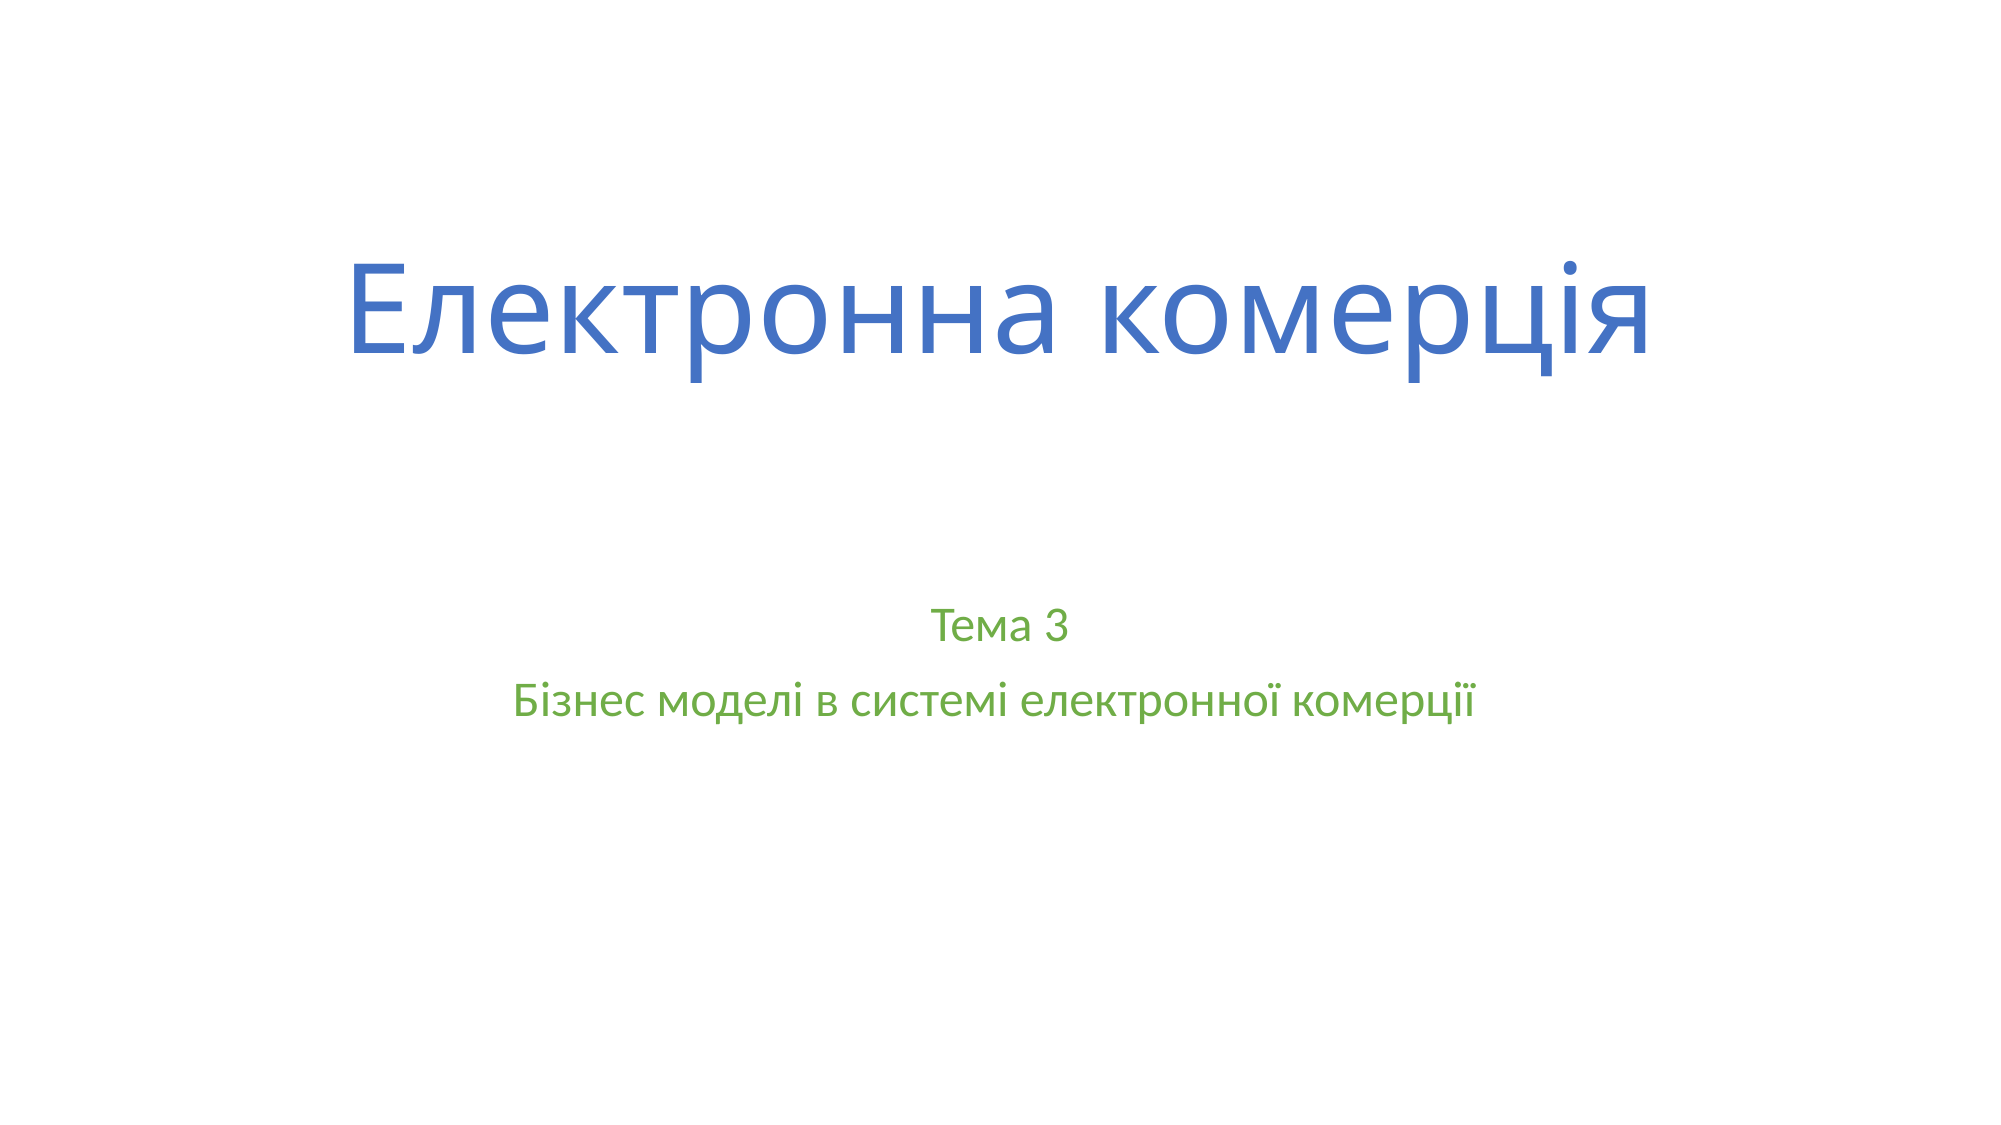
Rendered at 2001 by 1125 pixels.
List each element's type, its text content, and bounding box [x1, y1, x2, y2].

subtitle Тема 3 Бізнес моделі в системі електронної комерції [249, 590, 1750, 746]
title Електронна комерція [249, 184, 1750, 389]
